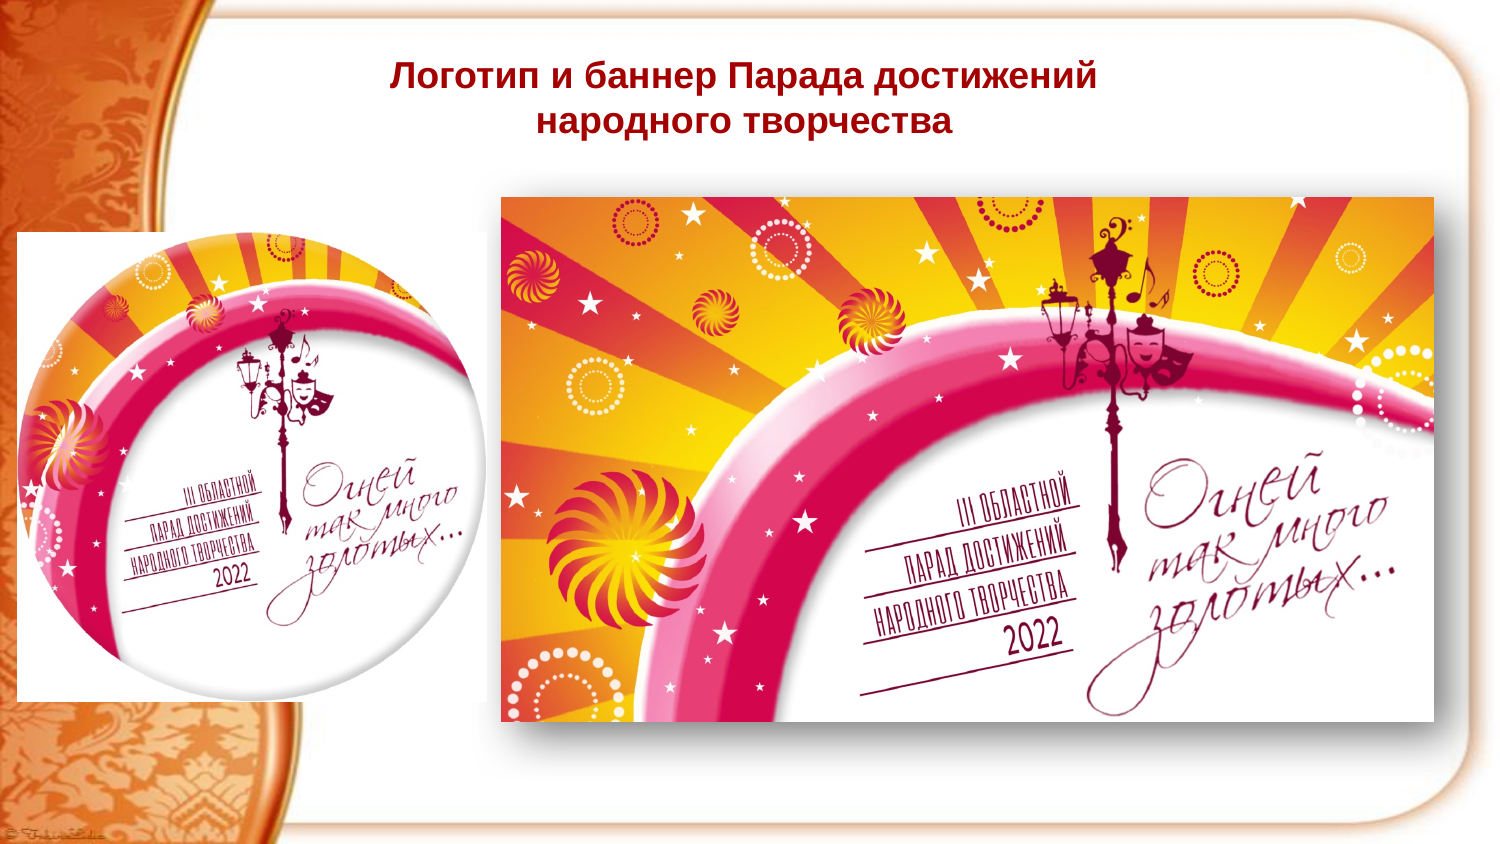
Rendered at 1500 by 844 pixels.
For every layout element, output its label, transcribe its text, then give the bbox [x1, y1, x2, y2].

text_box Логотип и баннер Парада достижений народного творчества [289, 43, 1199, 150]
picture [0, 0, 1500, 844]
